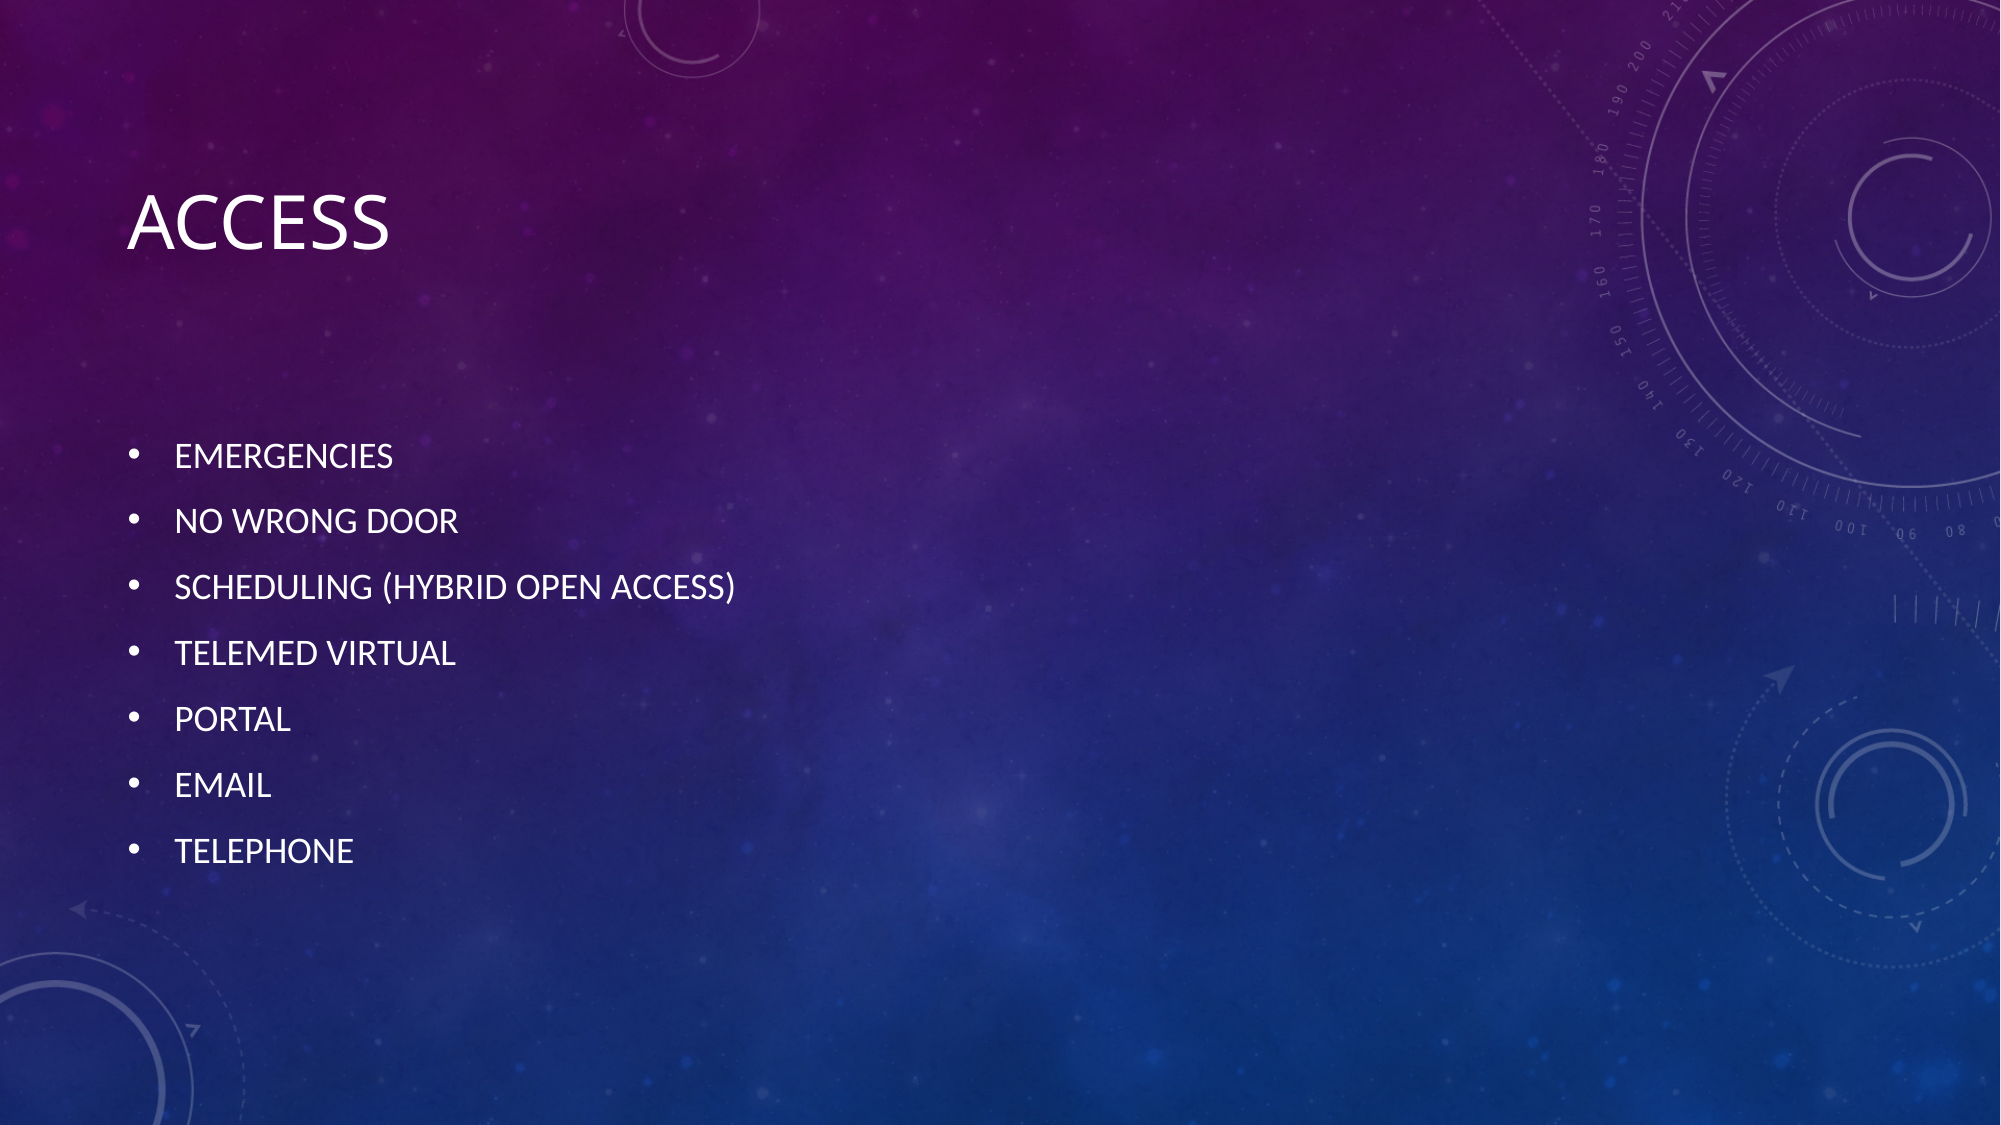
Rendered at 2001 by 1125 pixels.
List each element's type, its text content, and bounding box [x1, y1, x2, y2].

title Access [112, 99, 1775, 339]
picture [0, 0, 2001, 1125]
list EMERGENCIES NO WRONG DOOR SCHEDULING (HYBRID OPEN ACCESS) TELEMED VIRTUAL PORTAL EMAIL TELEPHONE [112, 351, 1775, 950]
